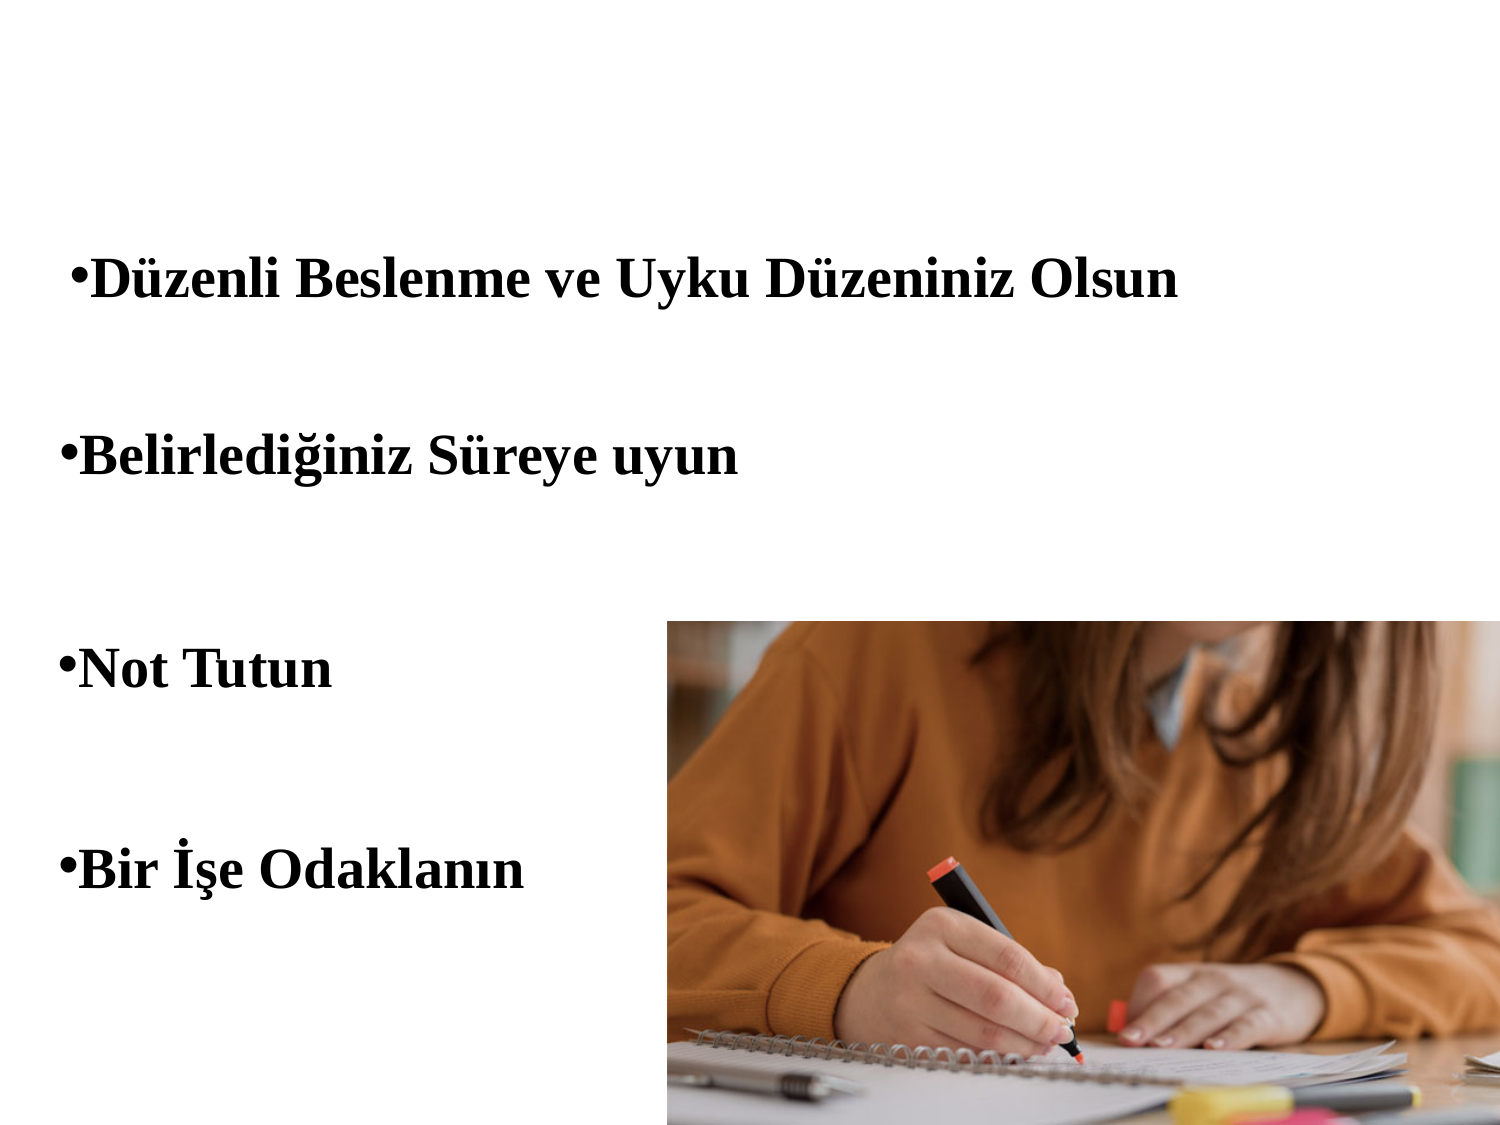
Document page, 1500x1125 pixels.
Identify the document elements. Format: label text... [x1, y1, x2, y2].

text_box Not Tutun [42, 621, 348, 707]
text_box Düzenli Beslenme ve Uyku Düzeniniz Olsun [54, 231, 1195, 317]
text_box Bir İşe Odaklanın [43, 822, 541, 908]
text_box Belirlediğiniz Süreye uyun [44, 408, 755, 494]
picture [666, 621, 1500, 1125]
